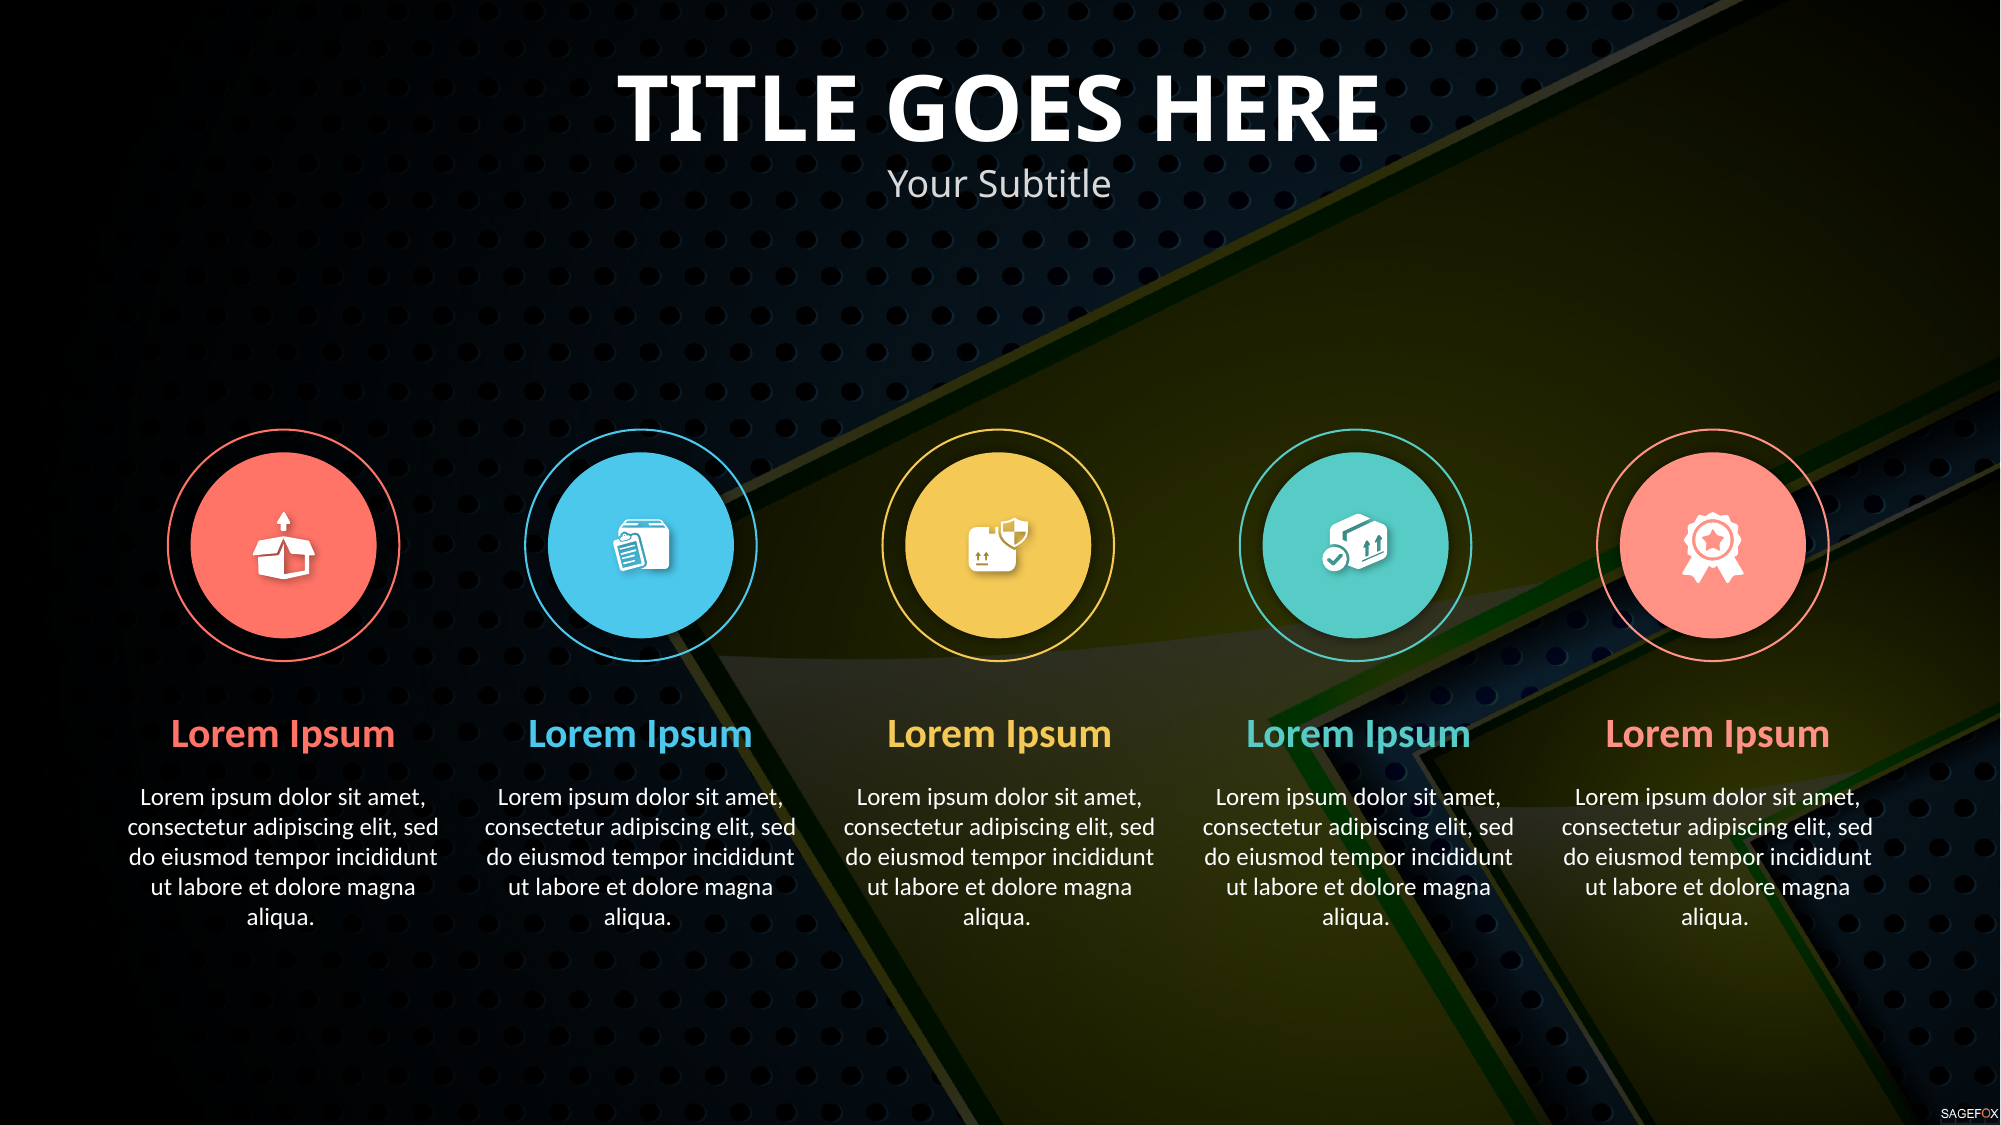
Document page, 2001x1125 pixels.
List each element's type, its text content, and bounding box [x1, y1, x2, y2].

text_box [525, 429, 757, 662]
text_box Lorem Ipsum Lorem ipsum dolor sit amet, consectetur adipiscing elit, sed do eiusmod tempor incididunt ut labore et dolore magna aliqua. [111, 698, 457, 983]
text_box Lorem Ipsum Lorem ipsum dolor sit amet, consectetur adipiscing elit, sed do eiusmod tempor incididunt ut labore et dolore magna aliqua. [827, 698, 1173, 983]
text_box Lorem Ipsum Lorem ipsum dolor sit amet, consectetur adipiscing elit, sed do eiusmod tempor incididunt ut labore et dolore magna aliqua. [1186, 698, 1532, 983]
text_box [1239, 429, 1472, 662]
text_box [167, 429, 400, 662]
text_box Lorem Ipsum Lorem ipsum dolor sit amet, consectetur adipiscing elit, sed do eiusmod tempor incididunt ut labore et dolore magna aliqua. [468, 698, 814, 983]
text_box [1681, 512, 1744, 584]
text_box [1597, 429, 1829, 662]
text_box Lorem Ipsum Lorem ipsum dolor sit amet, consectetur adipiscing elit, sed do eiusmod tempor incididunt ut labore et dolore magna aliqua. [1545, 698, 1891, 983]
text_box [882, 429, 1114, 662]
text_box TITLE GOES HERE Your Subtitle [548, 42, 1452, 212]
picture [0, 0, 2001, 1125]
